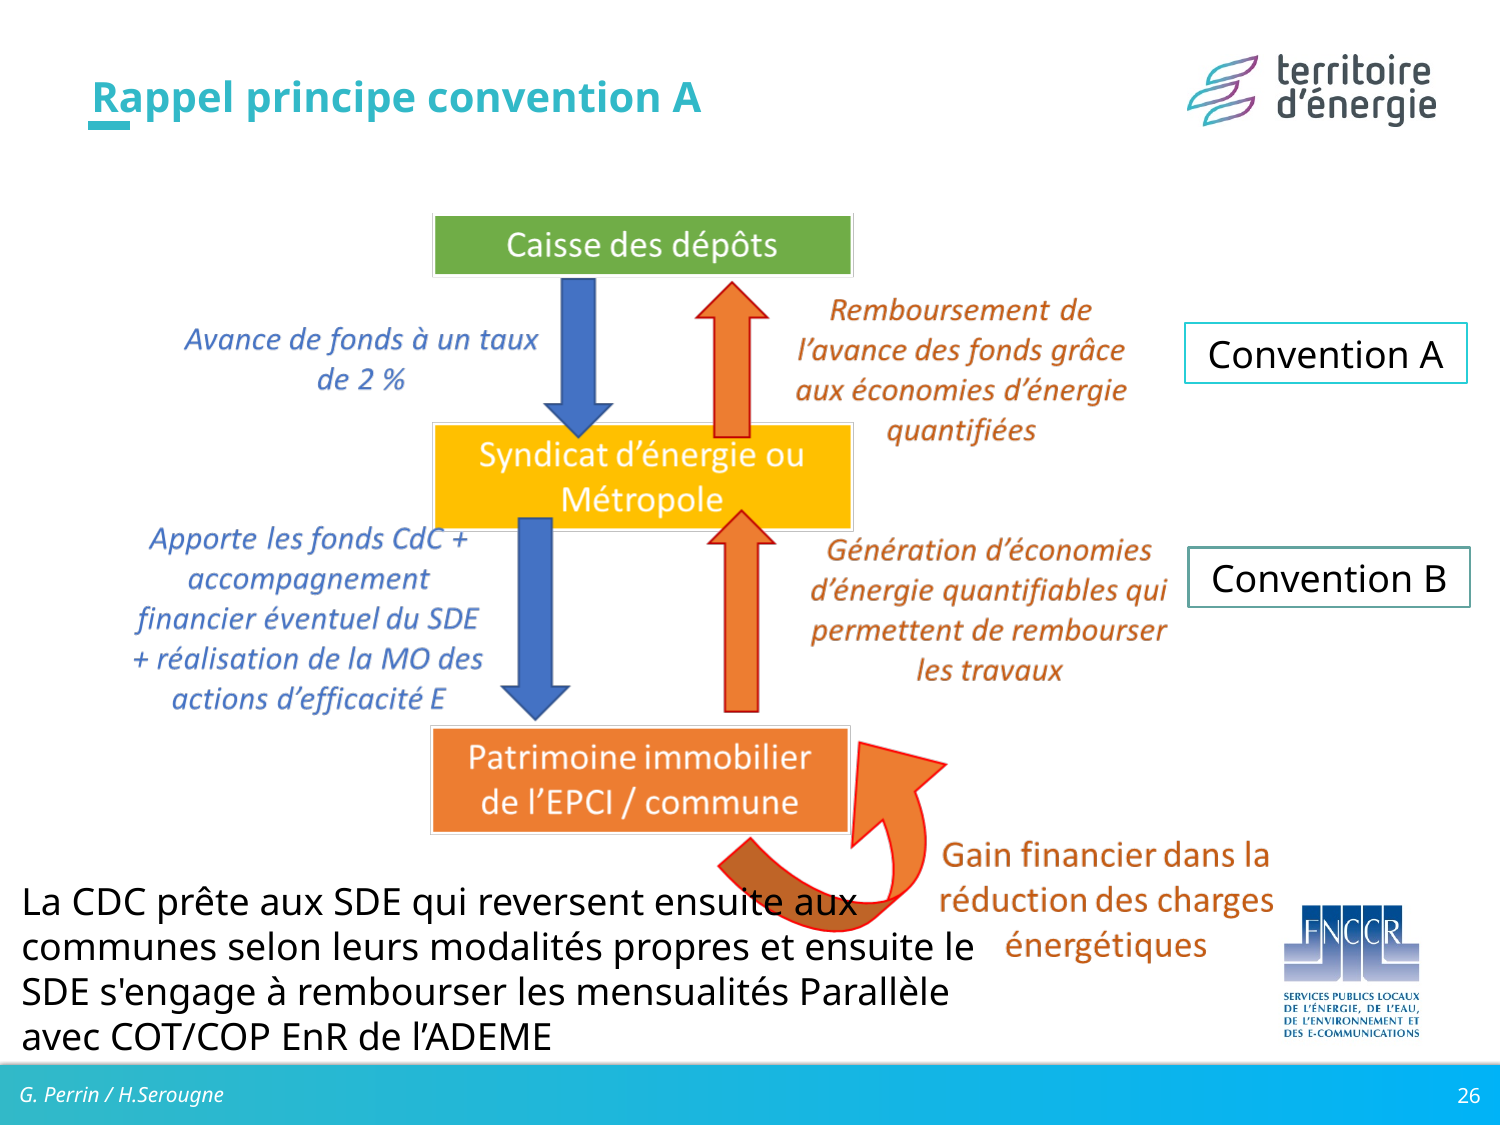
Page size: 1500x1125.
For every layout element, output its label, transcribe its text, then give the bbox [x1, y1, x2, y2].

picture [1187, 54, 1436, 127]
picture [112, 208, 1436, 1048]
text_box Convention A [1367, 322, 1468, 384]
slide_number G. Perrin / H.Serougne [4, 1063, 342, 1124]
title Rappel principe convention A [76, 59, 1397, 138]
text_box Convention B [1367, 546, 1471, 608]
slide_number 26 [1158, 1067, 1496, 1125]
text_box La CDC prête aux SDE qui reversent ensuite aux communes selon leurs modalités propres et ensuite le SDE s'engage à rembourser les mensualités Parallèle avec COT/COP EnR de l’ADEME [6, 870, 1000, 1065]
